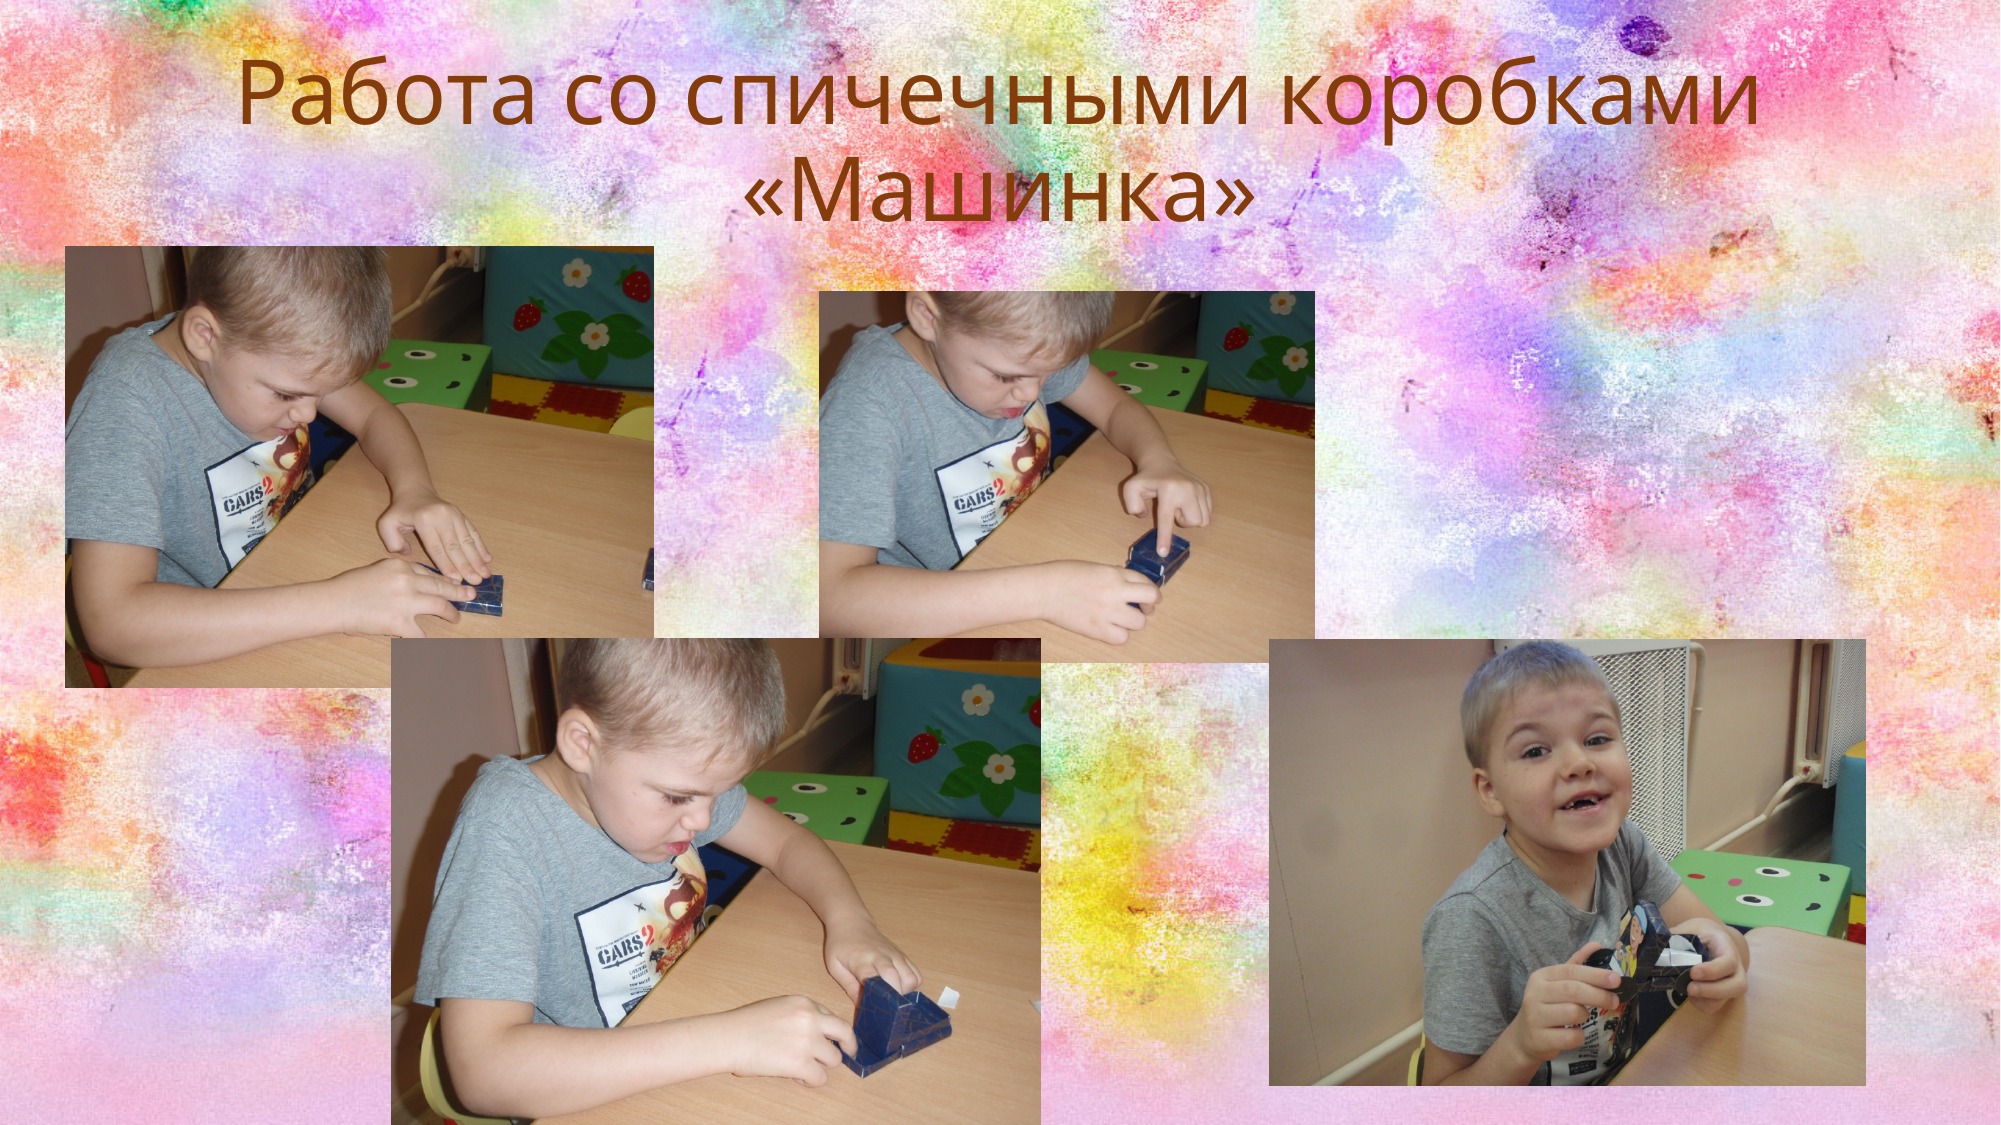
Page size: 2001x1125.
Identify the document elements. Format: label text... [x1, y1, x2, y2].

picture [0, 0, 2001, 1125]
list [65, 246, 654, 688]
title Работа со спичечными коробками «Машинка» [137, 39, 1863, 250]
